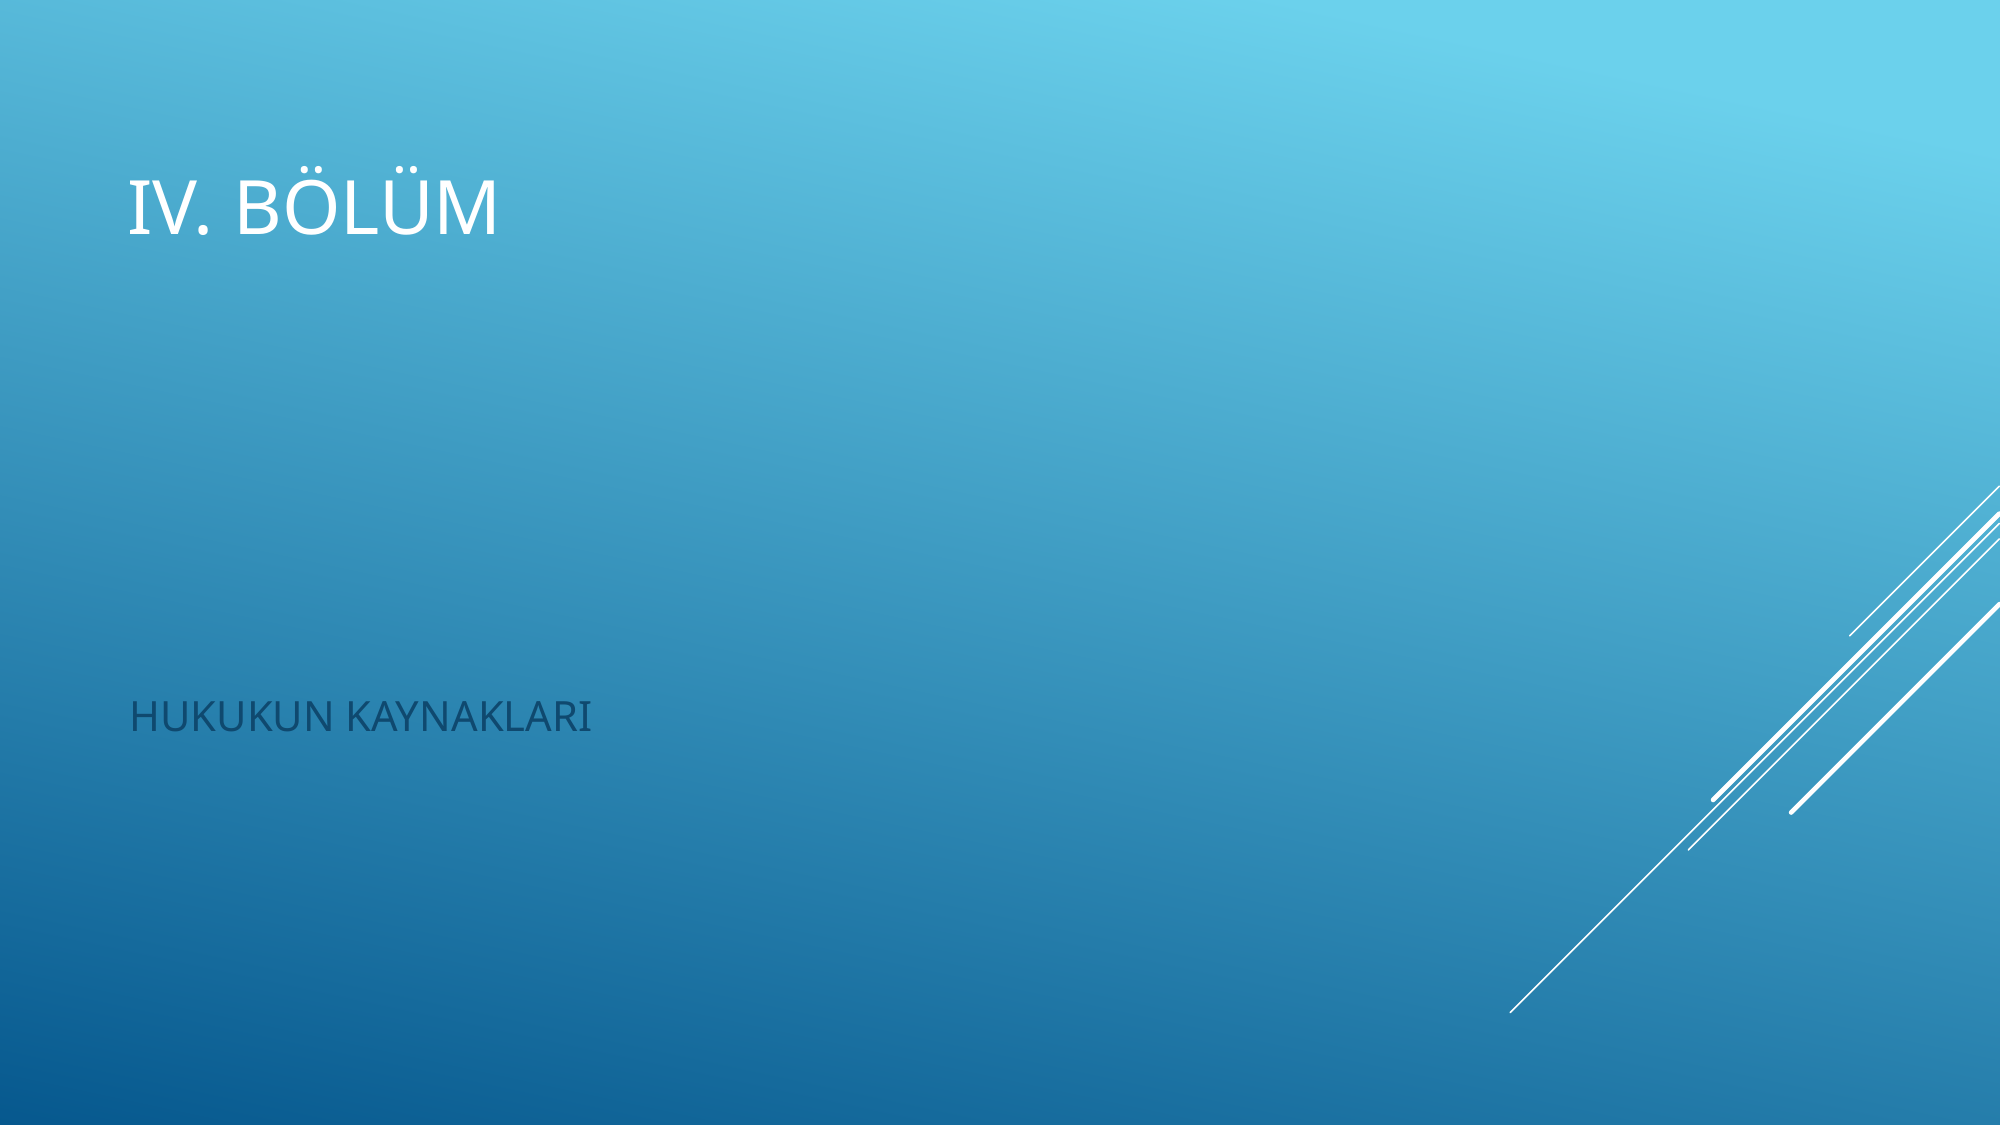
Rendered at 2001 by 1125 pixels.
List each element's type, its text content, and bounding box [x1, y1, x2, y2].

list HUKUKUN KAYNAKLARI [114, 418, 1515, 1012]
title Iv. bölüm [112, 81, 1513, 329]
